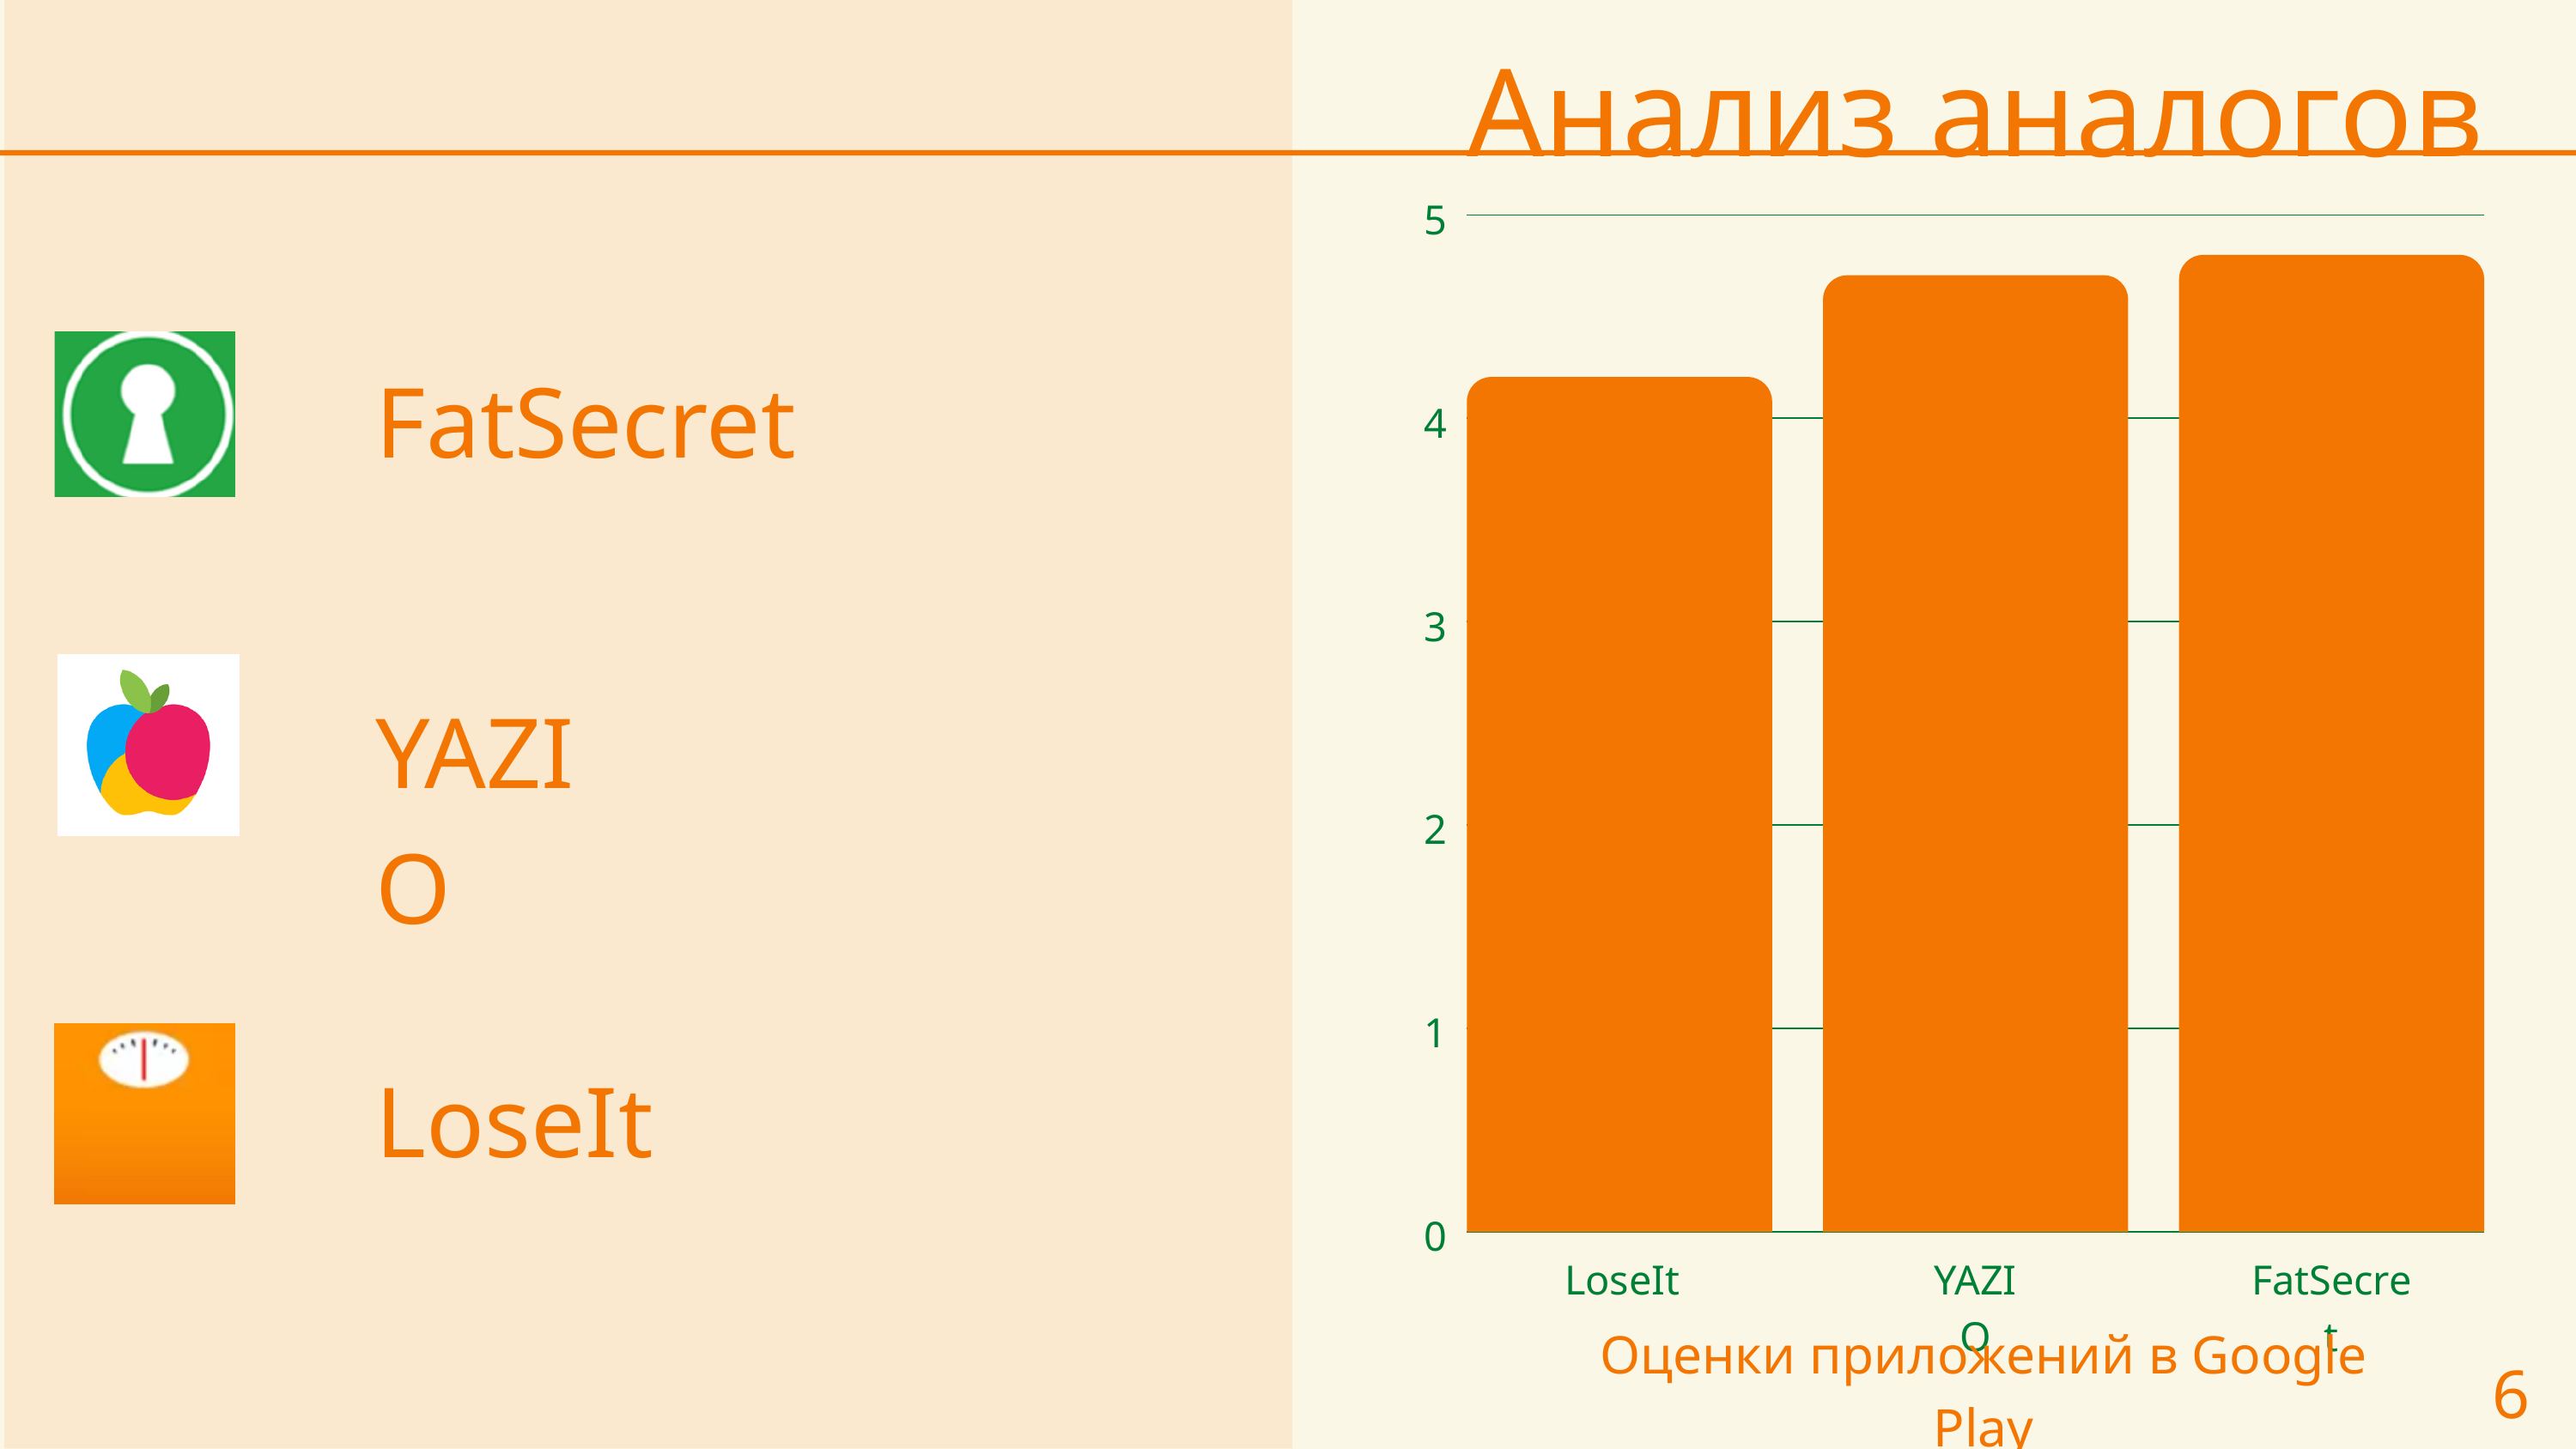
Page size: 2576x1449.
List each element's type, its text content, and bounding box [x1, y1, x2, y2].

text_box YAZIO [375, 673, 648, 943]
text_box [0, 149, 1467, 156]
picture [54, 331, 236, 497]
text_box Оценки приложений в Google Play [1564, 1312, 2403, 1449]
text_box Анализ аналогов [1467, 10, 2484, 181]
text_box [1413, 185, 2485, 1300]
text_box 6 [2491, 1338, 2531, 1432]
picture [54, 1023, 236, 1205]
picture [58, 654, 240, 836]
text_box [4, 0, 1292, 149]
text_box [4, 156, 1292, 1449]
text_box [2484, 149, 2576, 156]
text_box FatSecret [375, 342, 829, 477]
text_box LoseIt [375, 1041, 681, 1178]
